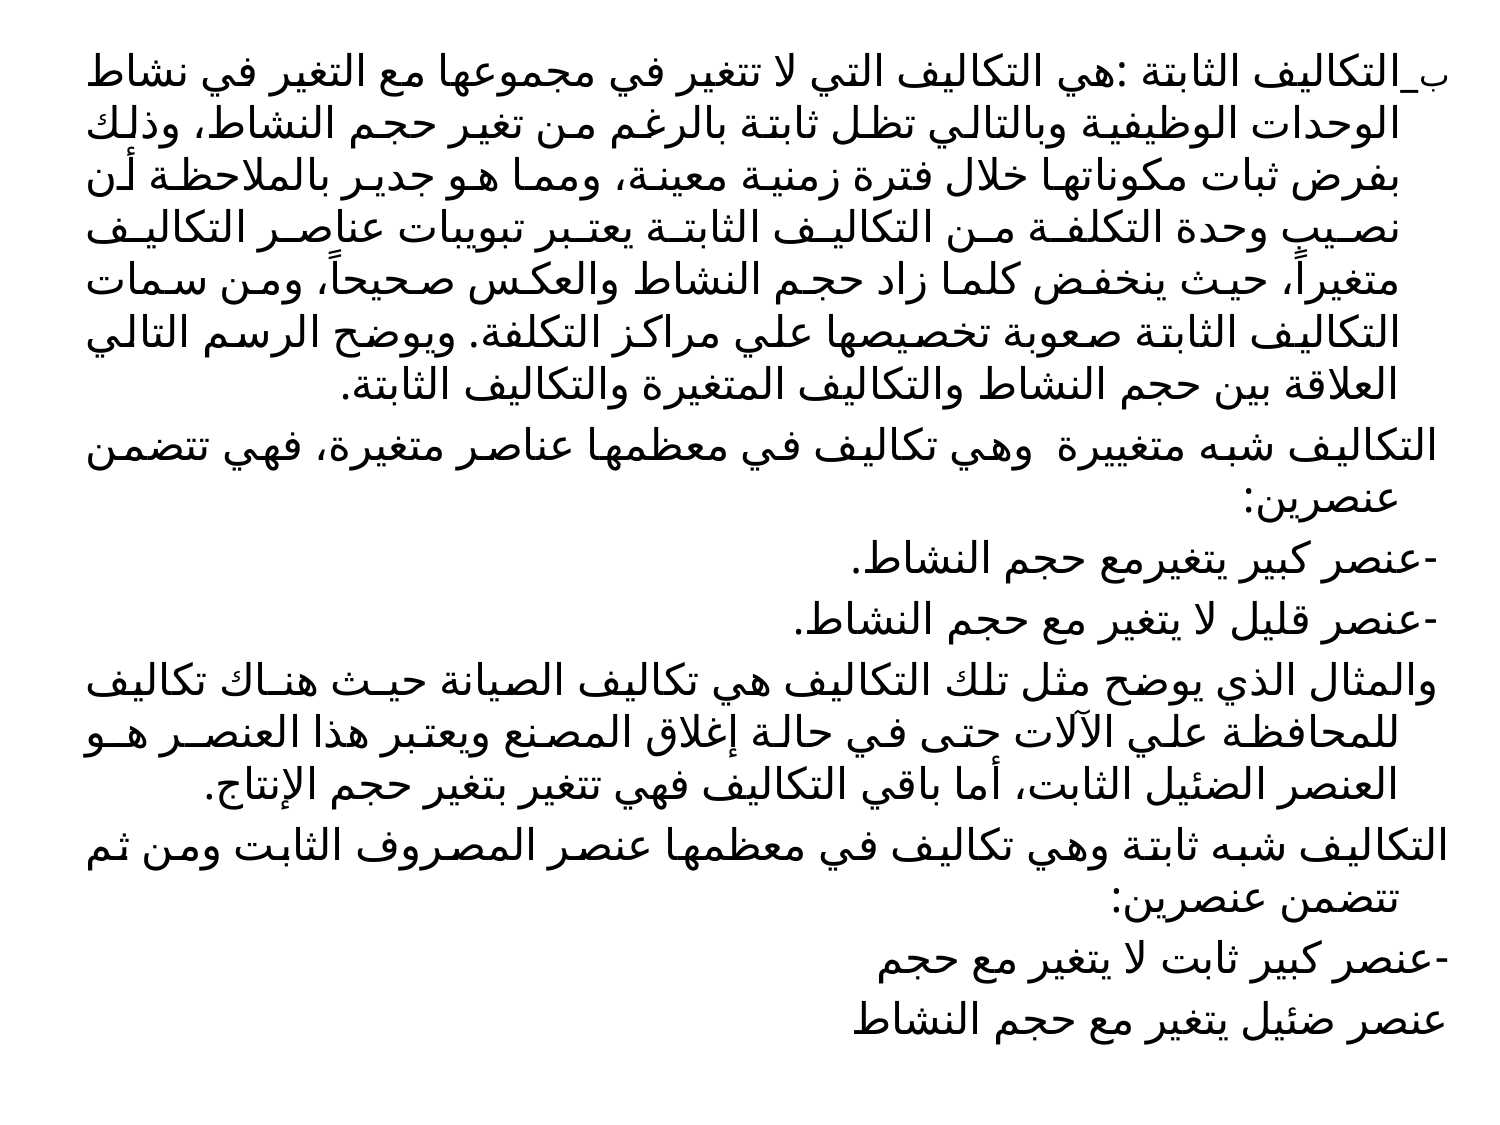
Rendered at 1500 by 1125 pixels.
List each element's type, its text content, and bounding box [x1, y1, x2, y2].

list ب_التكاليف الثابتة :هي التكاليف التي لا تتغير في مجموعها مع التغير في نشاط الوحدات الوظيفية وبالتالي تظل ثابتة بالرغم من تغير حجم النشاط، وذلك بفرض ثبات مكوناتها خلال فترة زمنية معينة، ومما هو جدير بالملاحظة أن نصيب وحدة التكلفة من التكاليف الثابتة يعتبر تبويبات عناصر التكاليف متغيراً، حيث ينخفض كلما زاد حجم النشاط والعكس صحيحاً، ومن سمات التكاليف الثابتة صعوبة تخصيصها علي مراكز التكلفة. ويوضح الرسم التالي العلاقة بين حجم النشاط والتكاليف المتغيرة والتكاليف الثابتة. التكاليف شبه متغييرة وهي تكاليف في معظمها عناصر متغيرة، فهي تتضمن عنصرين: -عنصر كبير يتغيرمع حجم النشاط. -عنصر قليل لا يتغير مع حجم النشاط. والمثال الذي يوضح مثل تلك التكاليف هي تكاليف الصيانة حيـث هنـاك تكاليف للمحافظة علي الآلات حتى في حالة إغلاق المصنع ويعتبر هذا العنصـر هـو العنصر الضئيل الثابت، أما باقي التكاليف فهي تتغير بتغير حجم الإنتاج. التكاليف شبه ثابتة وهي تكاليف في معظمها عنصر المصروف الثابت ومن ثم تتضمن عنصرين: -عنصر كبير ثابت لا يتغير مع حجم عنصر ضئيل يتغير مع حجم النشاط [70, 35, 1465, 1090]
